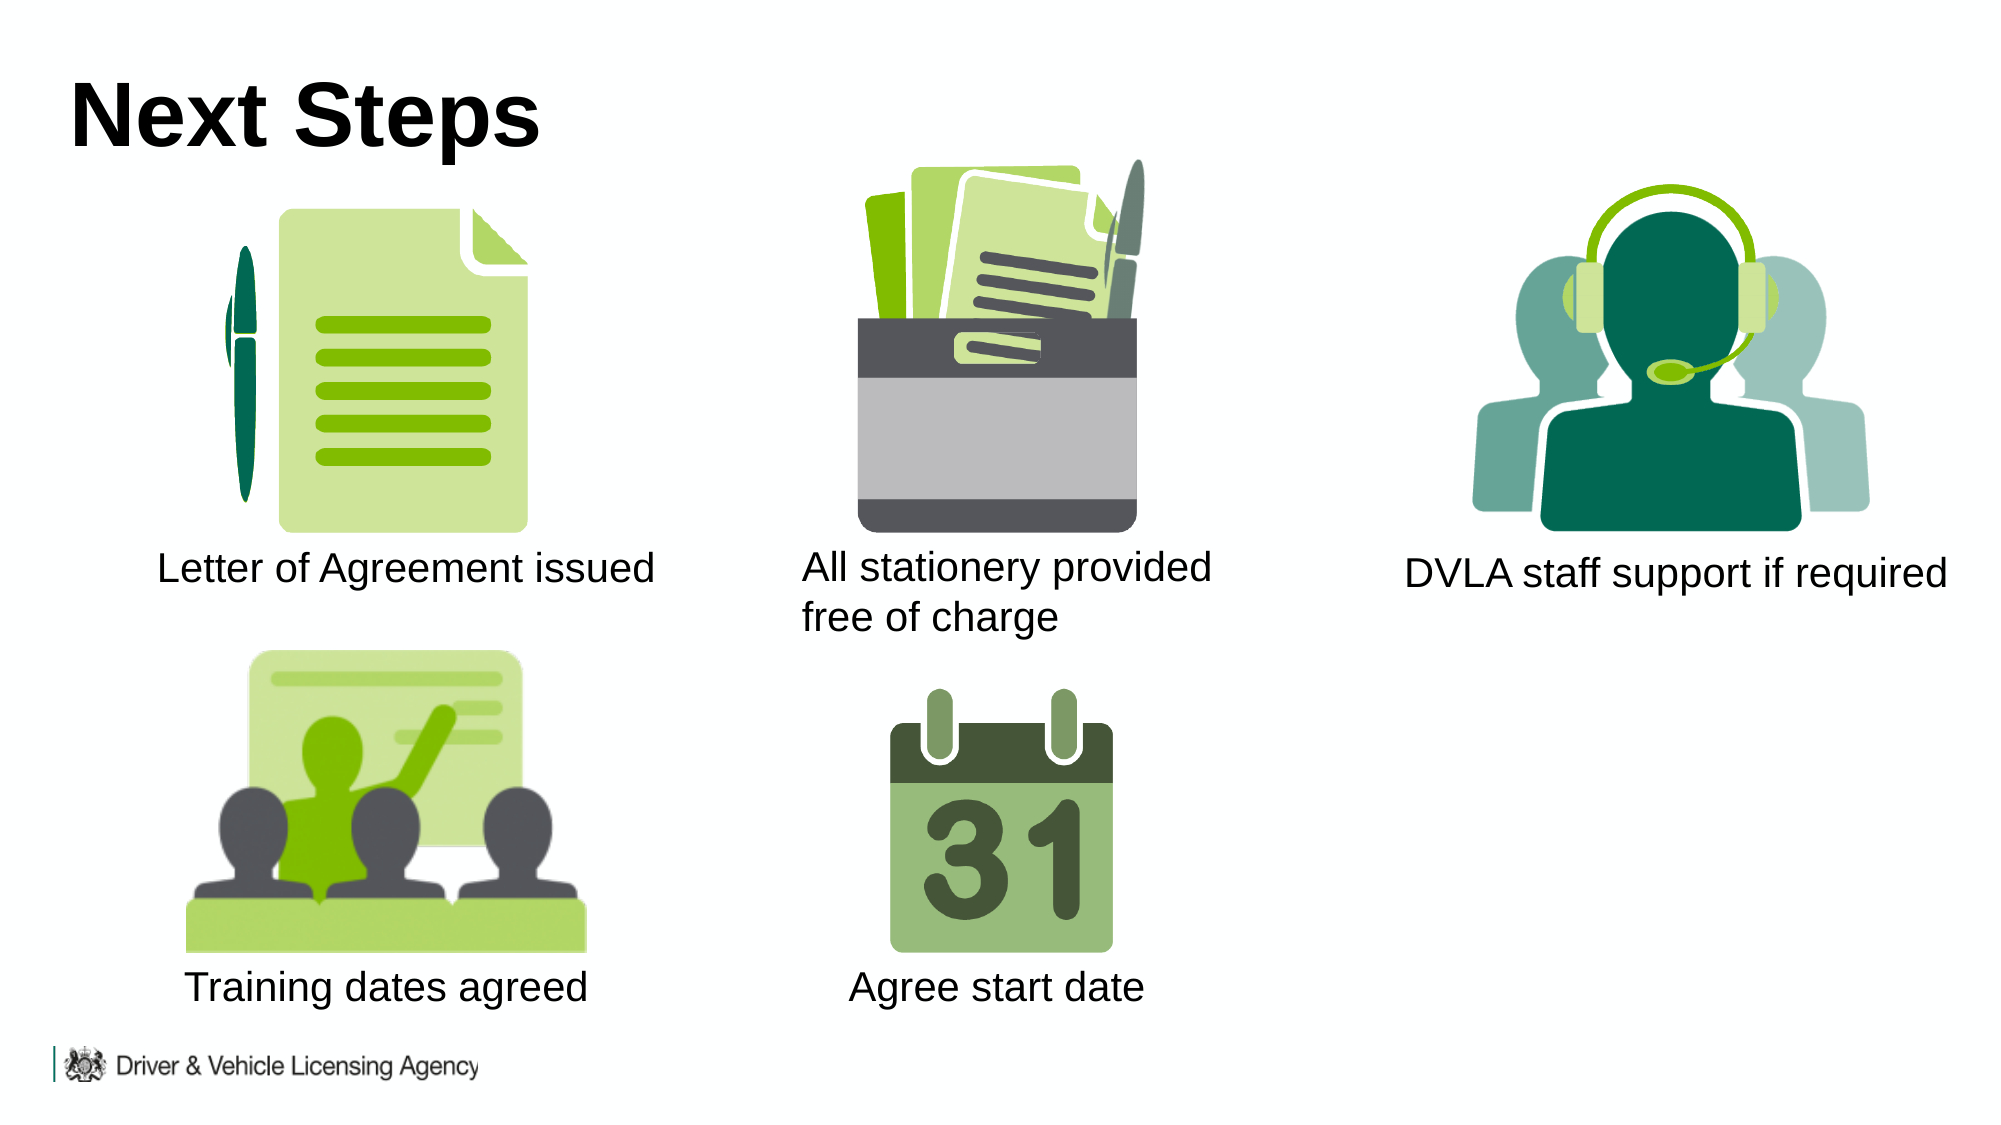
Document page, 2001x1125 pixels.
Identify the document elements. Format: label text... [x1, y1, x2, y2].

text_box Training dates agreed [169, 952, 604, 1018]
picture [186, 650, 587, 953]
text_box All stationery provided free of charge [787, 532, 1273, 647]
text_box Agree start date [833, 952, 1161, 1018]
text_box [846, 115, 1148, 533]
picture [890, 688, 1113, 953]
text_box DVLA staff support if required [1389, 537, 1964, 603]
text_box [225, 207, 528, 533]
title Next Steps [54, 59, 594, 180]
picture [1471, 184, 1870, 533]
text_box Letter of Agreement issued [142, 532, 671, 598]
